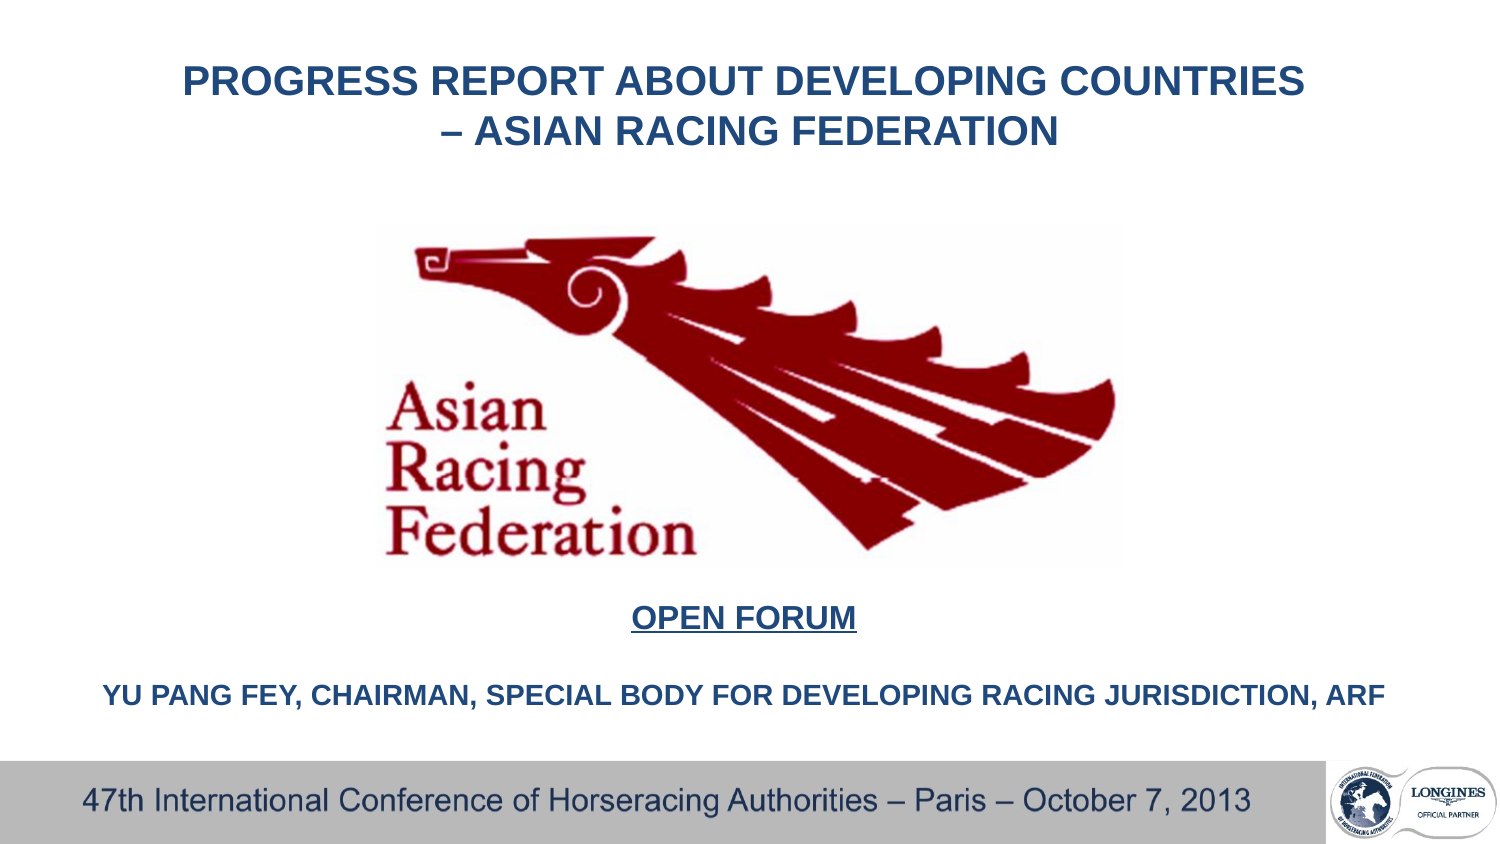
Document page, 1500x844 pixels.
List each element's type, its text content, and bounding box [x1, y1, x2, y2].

title PROGRESS REPORT ABOUT DEVELOPING COUNTRIES – ASIAN RACING FEDERATION [75, 33, 1425, 175]
text_box OPEN FORUM YU PANG FEY, CHAIRMAN, SPECIAL BODY FOR DEVELOPING RACING JURISDICTION, ARF [17, 554, 1471, 753]
list [75, 196, 1425, 554]
picture [0, 0, 1500, 844]
